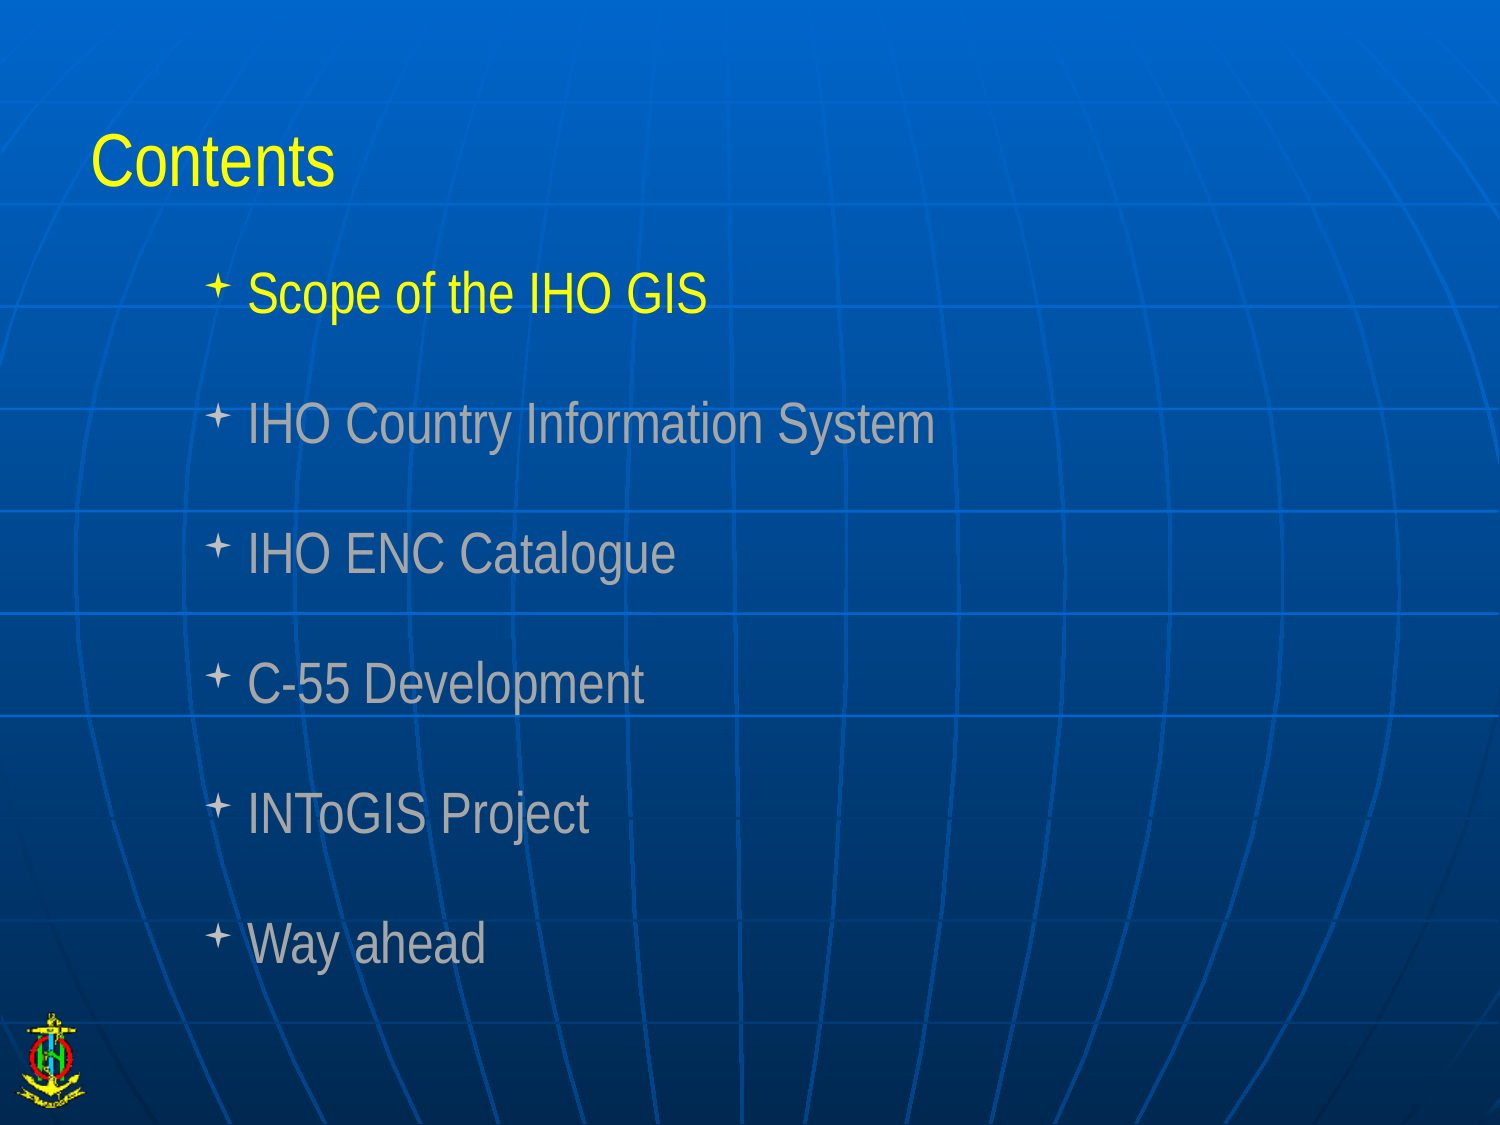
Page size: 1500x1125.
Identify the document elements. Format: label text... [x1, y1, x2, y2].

list Scope of the IHO GIS IHO Country Information System IHO ENC Catalogue C-55 Development INToGIS Project Way ahead [187, 212, 1426, 1088]
title Contents [74, 62, 1294, 250]
picture [14, 1012, 87, 1108]
